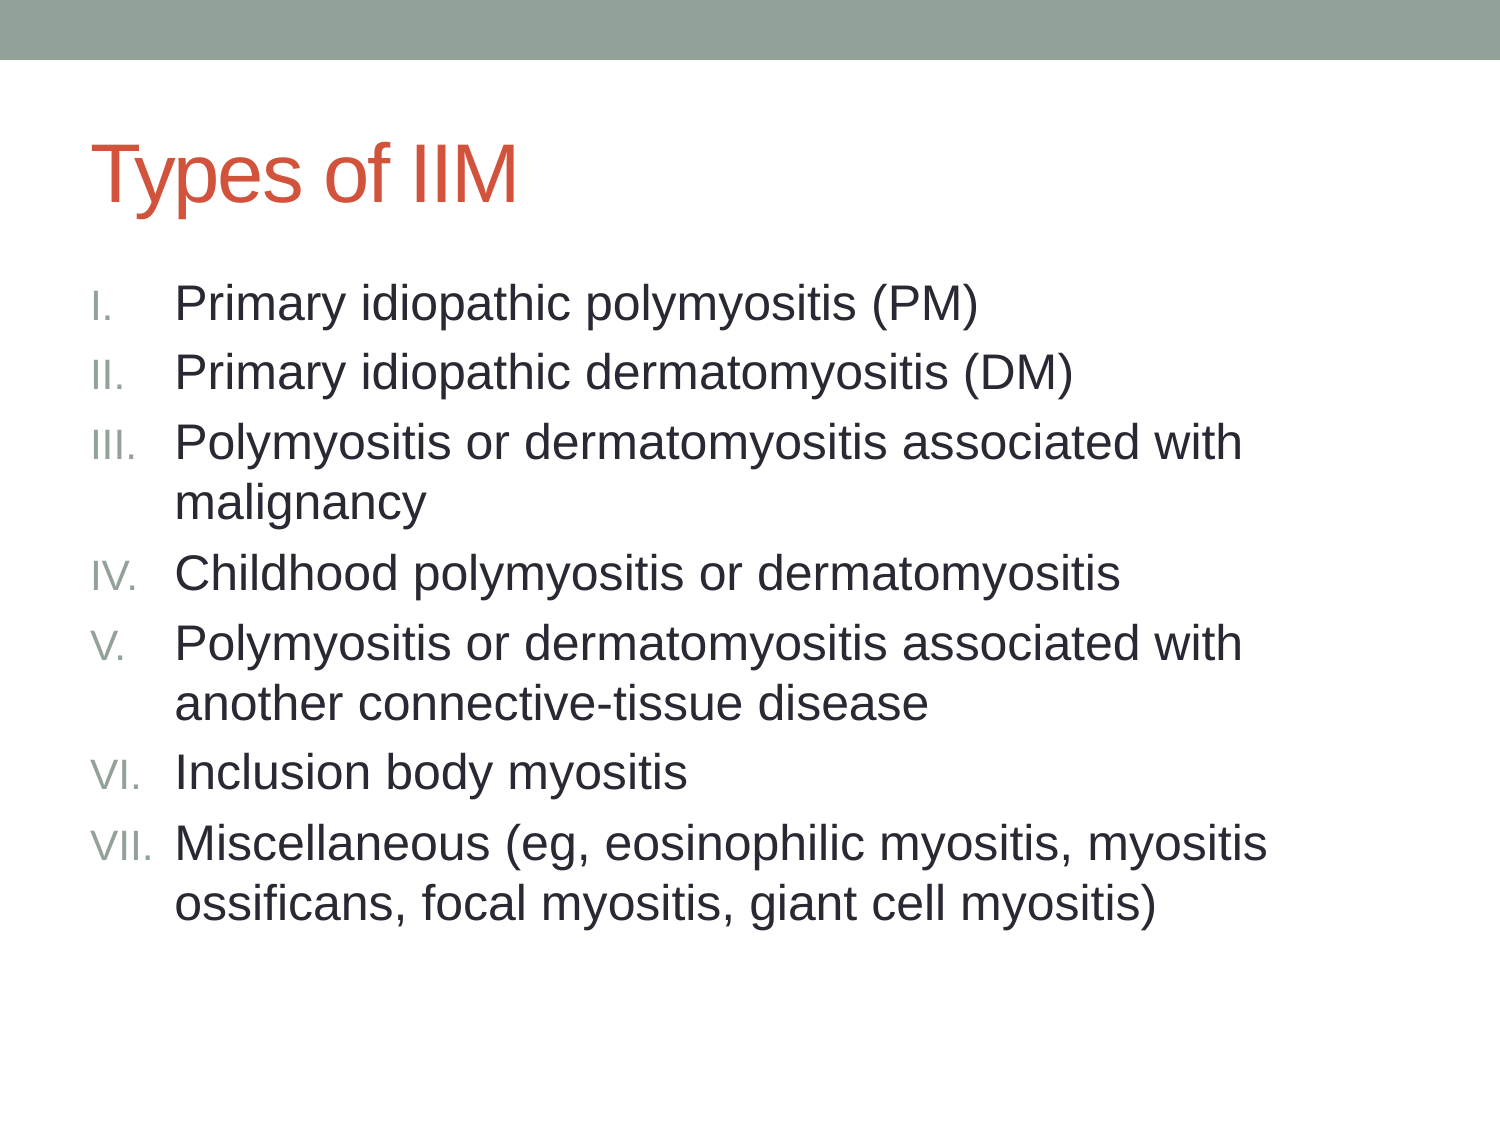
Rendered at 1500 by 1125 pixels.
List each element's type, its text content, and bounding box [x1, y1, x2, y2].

list Primary idiopathic polymyositis (PM) Primary idiopathic dermatomyositis (DM) Polymyositis or dermatomyositis associated with malignancy Childhood polymyositis or dermatomyositis Polymyositis or dermatomyositis associated with another connective-tissue disease Inclusion body myositis Miscellaneous (eg, eosinophilic myositis, myositis ossificans, focal myositis, giant cell myositis) [75, 262, 1425, 1063]
title Types of IIM [75, 87, 1425, 250]
